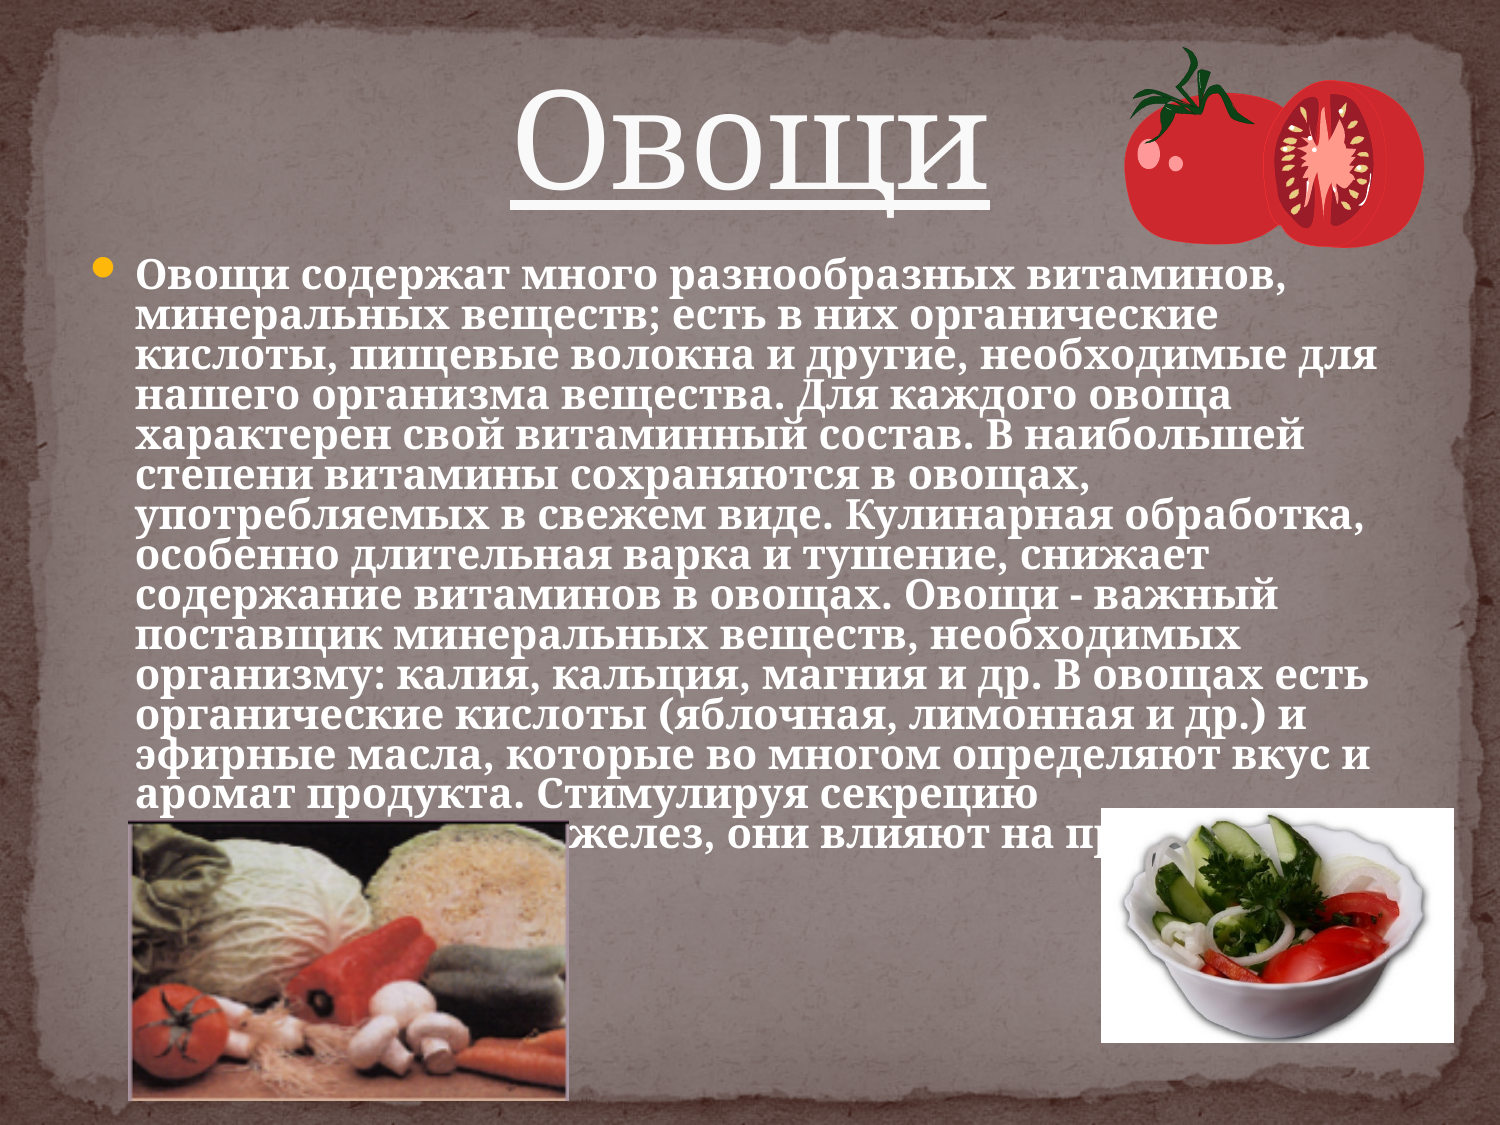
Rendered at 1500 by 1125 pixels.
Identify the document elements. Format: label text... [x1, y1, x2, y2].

picture [1115, 47, 1426, 249]
picture [128, 820, 569, 1101]
picture [1101, 808, 1454, 1043]
title Овощи [74, 24, 1425, 225]
list Овощи содержат много разнообразных витаминов, минеральных веществ; есть в них органические кислоты, пищевые волокна и другие, необходимые для нашего организма вещества. Для каждого овоща характерен свой витаминный состав. В наибольшей степени витамины сохраняются в овощах, употребляемых в свежем виде. Кулинарная обработка, особенно длительная варка и тушение, снижает содержание витаминов в овощах. Овощи - важный поставщик минеральных веществ, необходимых организму: калия, кальция, магния и др. В овощах есть органические кислоты (яблочная, лимонная и др.) и эфирные масла, которые во многом определяют вкус и аромат продукта. Стимулируя секрецию пищеварительных желез, они влияют на процессы пищеварения. [75, 249, 1425, 1000]
